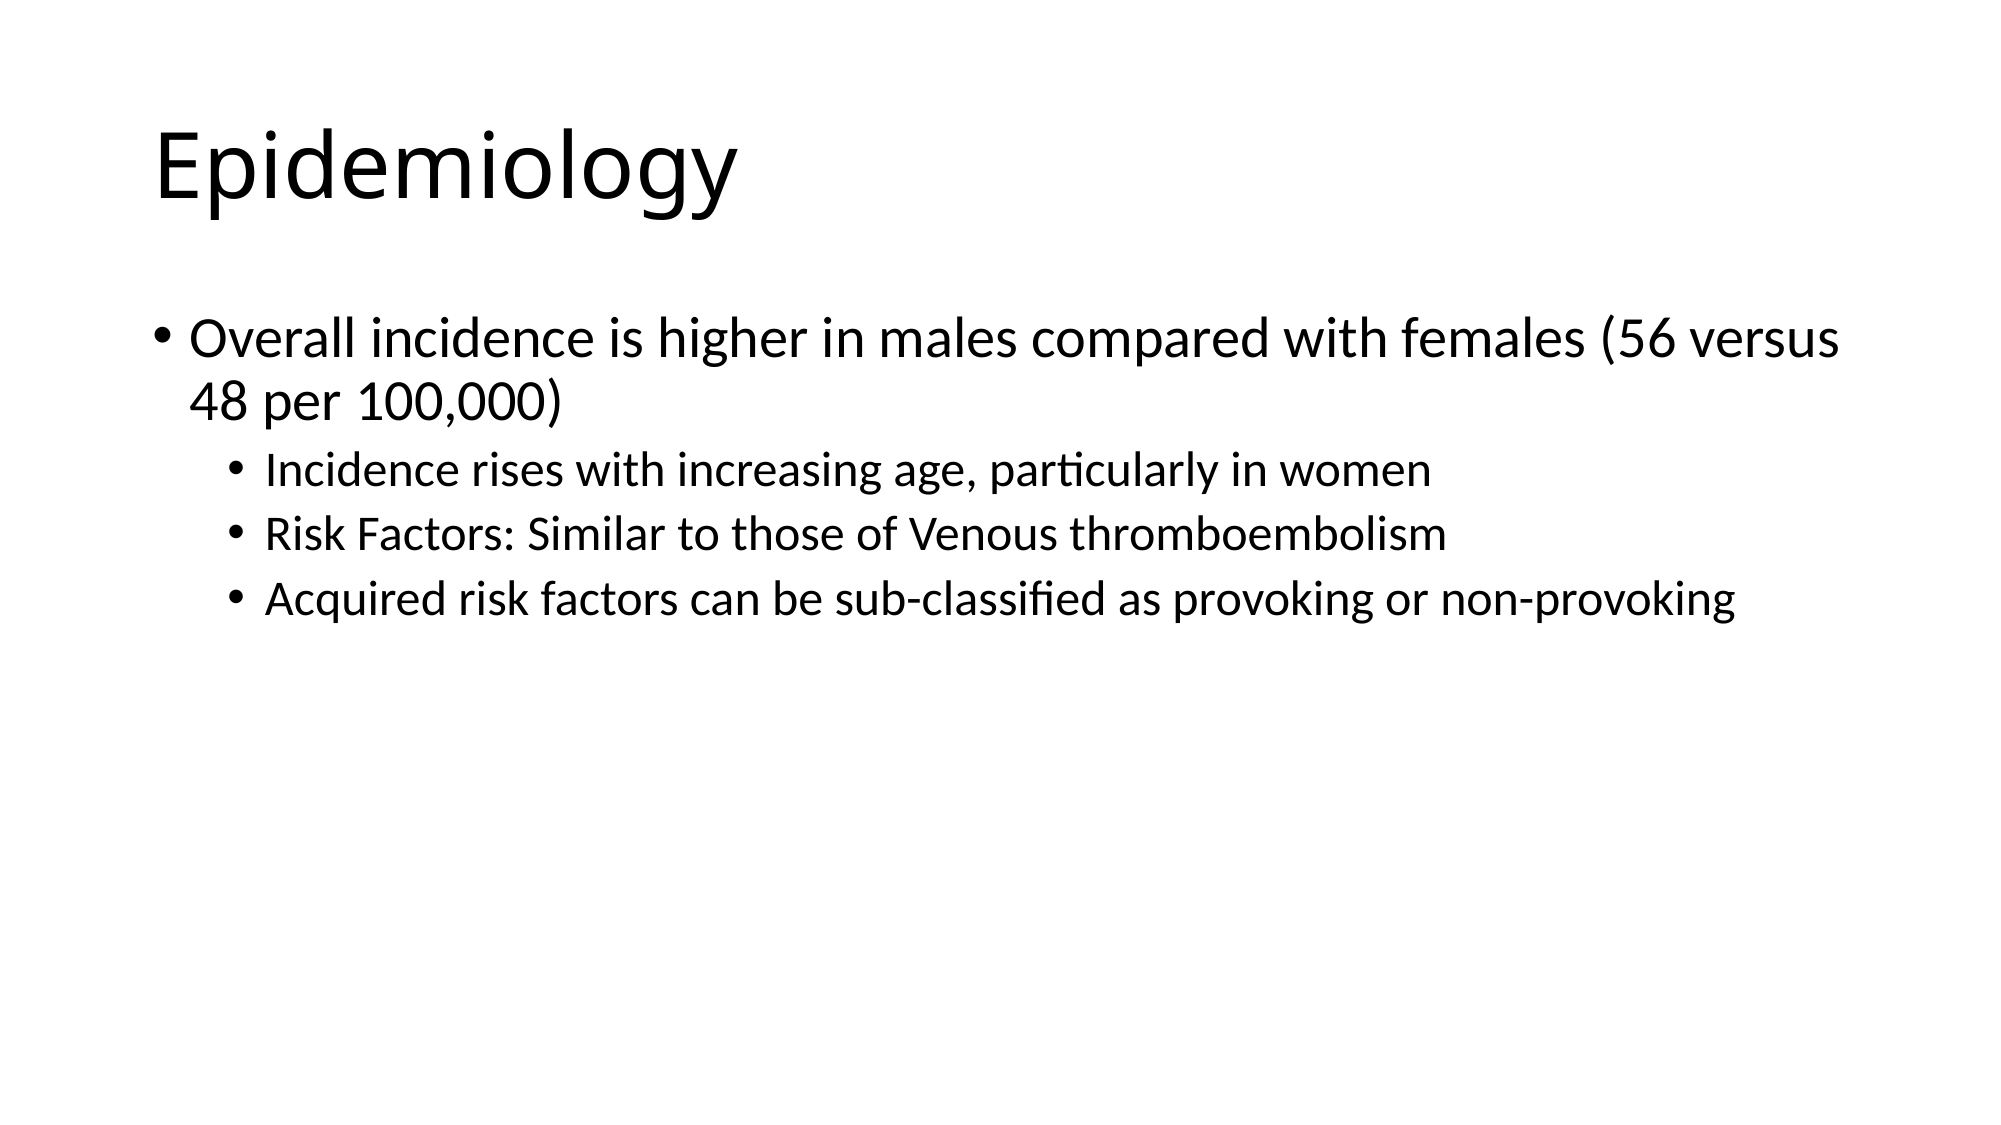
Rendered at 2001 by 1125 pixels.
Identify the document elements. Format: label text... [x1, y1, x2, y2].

title Epidemiology [137, 59, 1863, 278]
list Overall incidence is higher in males compared with females (56 versus 48 per 100,000) Incidence rises with increasing age, particularly in women Risk Factors: Similar to those of Venous thromboembolism Acquired risk factors can be sub-classified as provoking or non-provoking [137, 299, 1863, 1014]
